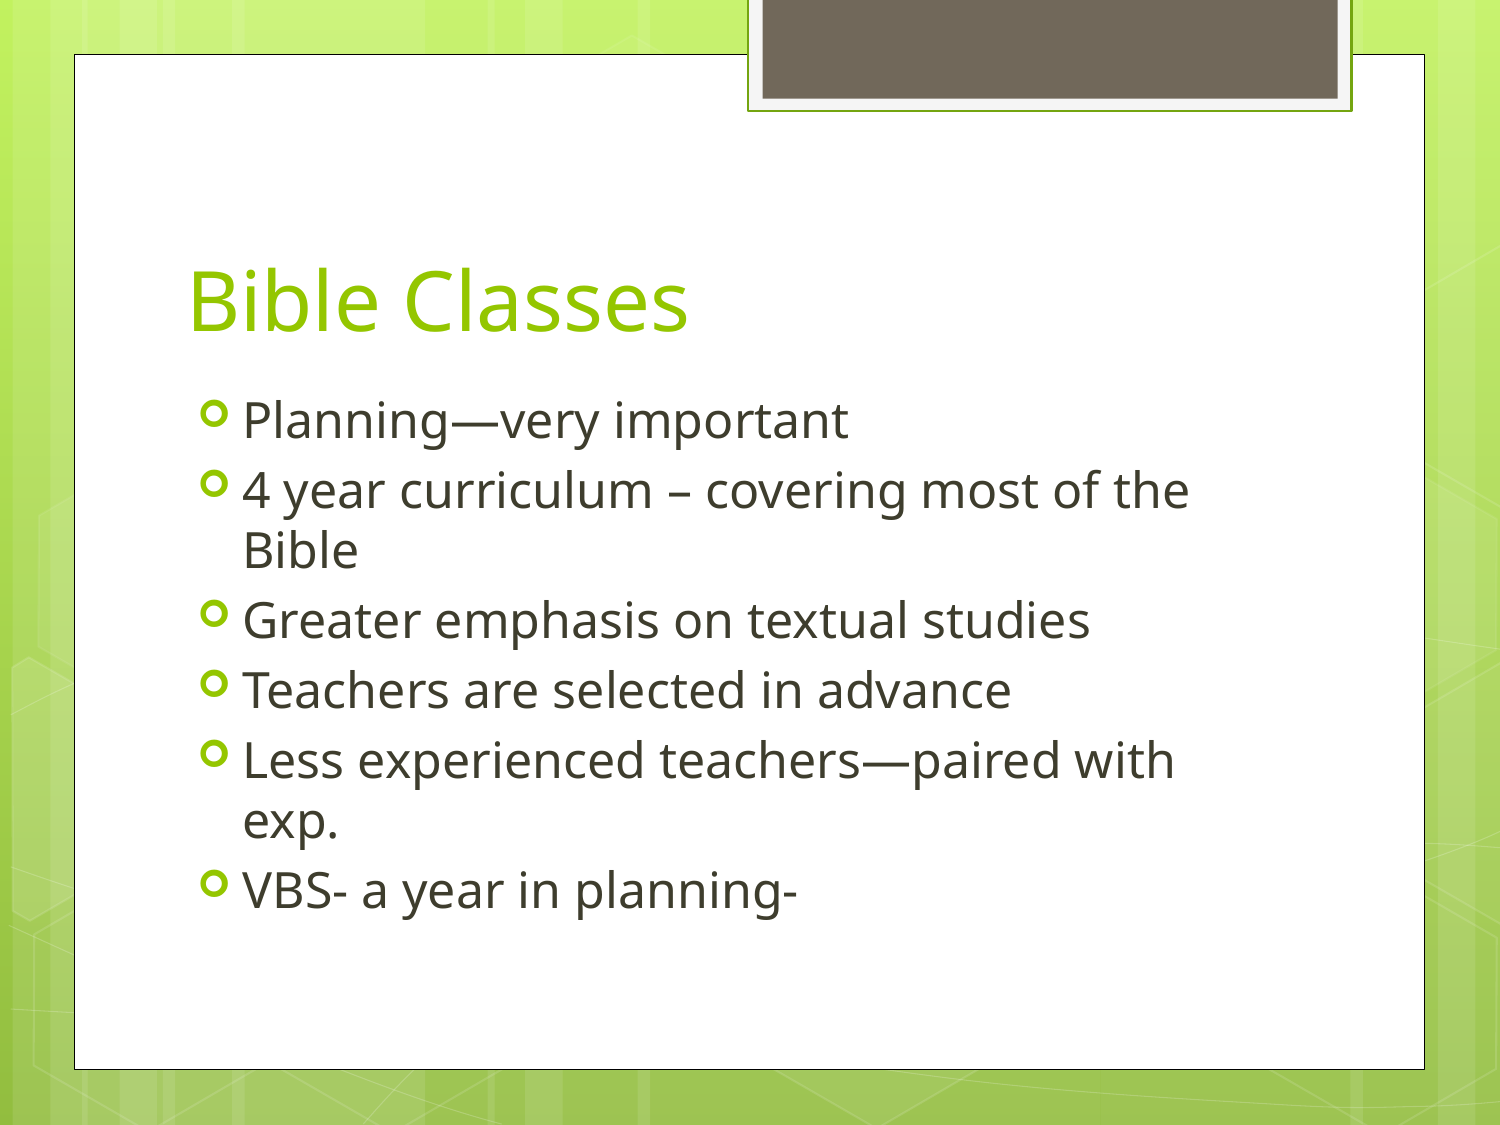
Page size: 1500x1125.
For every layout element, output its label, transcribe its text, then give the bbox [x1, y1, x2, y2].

list Planning—very important 4 year curriculum – covering most of the Bible Greater emphasis on textual studies Teachers are selected in advance Less experienced teachers—paired with exp. VBS- a year in planning- [171, 381, 1283, 957]
title Bible Classes [171, 168, 1324, 357]
